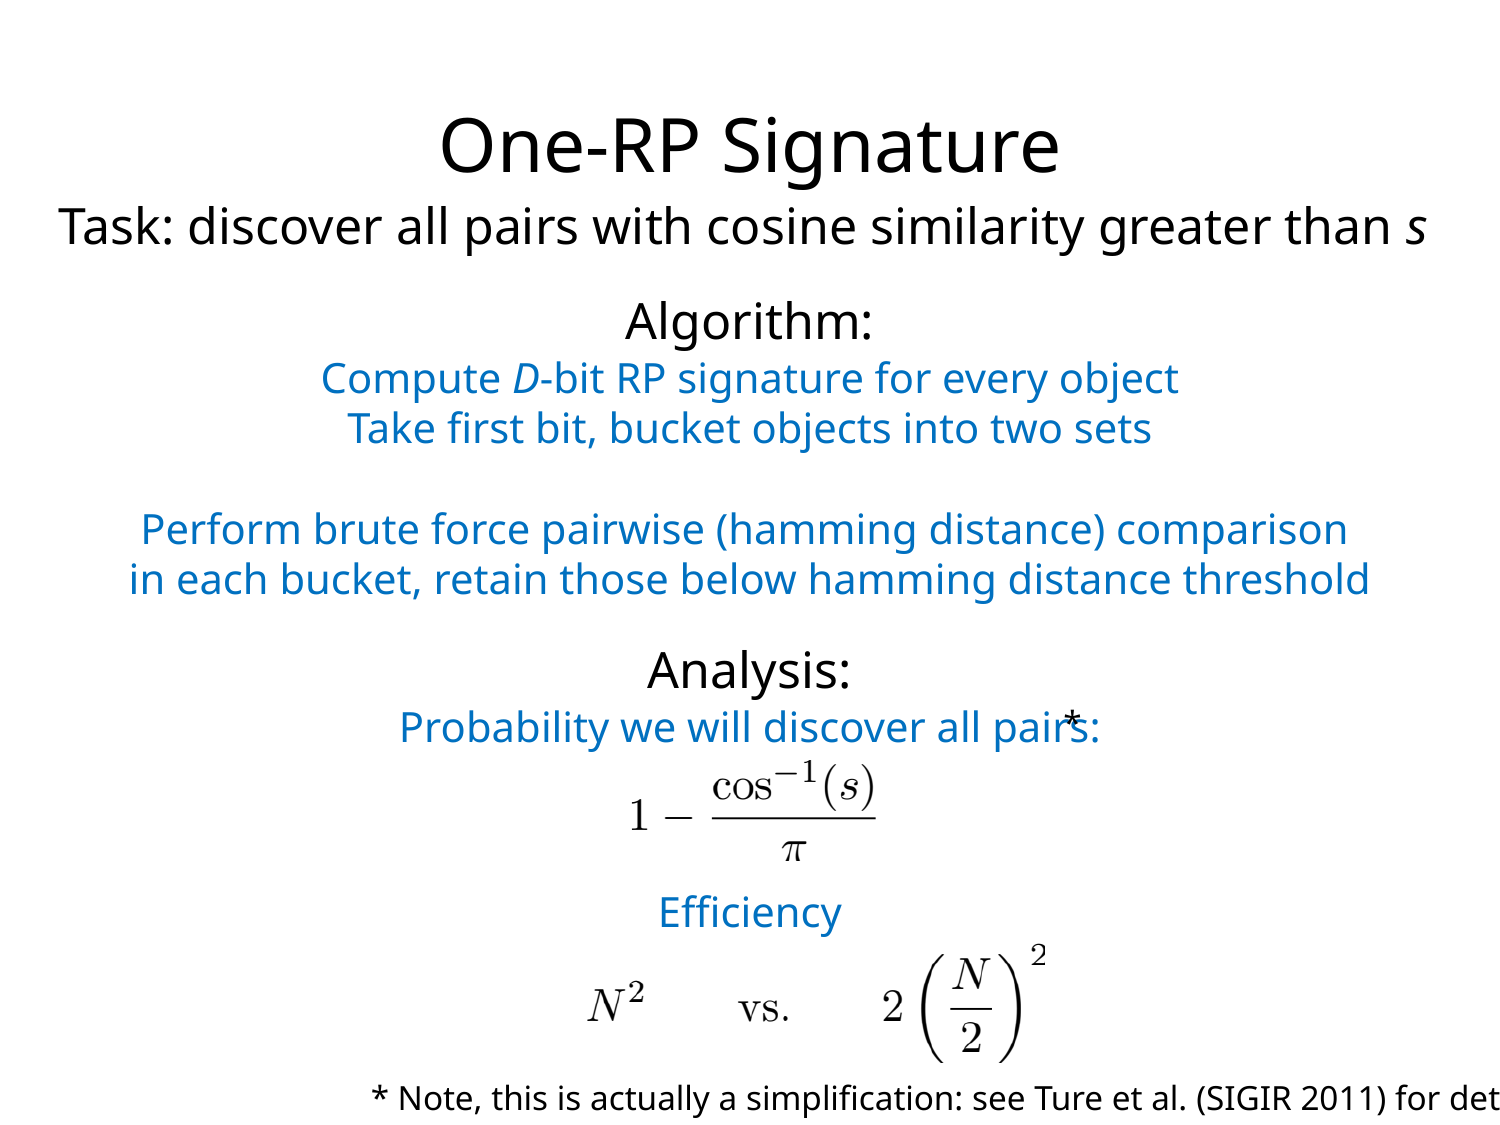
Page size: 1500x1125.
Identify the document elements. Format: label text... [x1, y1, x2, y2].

picture [631, 760, 876, 861]
picture [587, 943, 1046, 1063]
text_box Compute D-bit RP signature for every object Take first bit, bucket objects into two sets Perform brute force pairwise (hamming distance) comparison in each bucket, retain those below hamming distance threshold [0, 344, 1500, 610]
text_box * [1048, 694, 1097, 750]
text_box Efficiency [0, 878, 1500, 943]
text_box Task: discover all pairs with cosine similarity greater than s [0, 187, 1500, 263]
text_box * Note, this is actually a simplification: see Ture et al. (SIGIR 2011) for details. [356, 1069, 1500, 1125]
text_box Probability we will discover all pairs: [0, 693, 1500, 759]
text_box Analysis: [0, 631, 1500, 693]
text_box One-RP Signature [0, 90, 1500, 187]
text_box Algorithm: [0, 282, 1500, 344]
